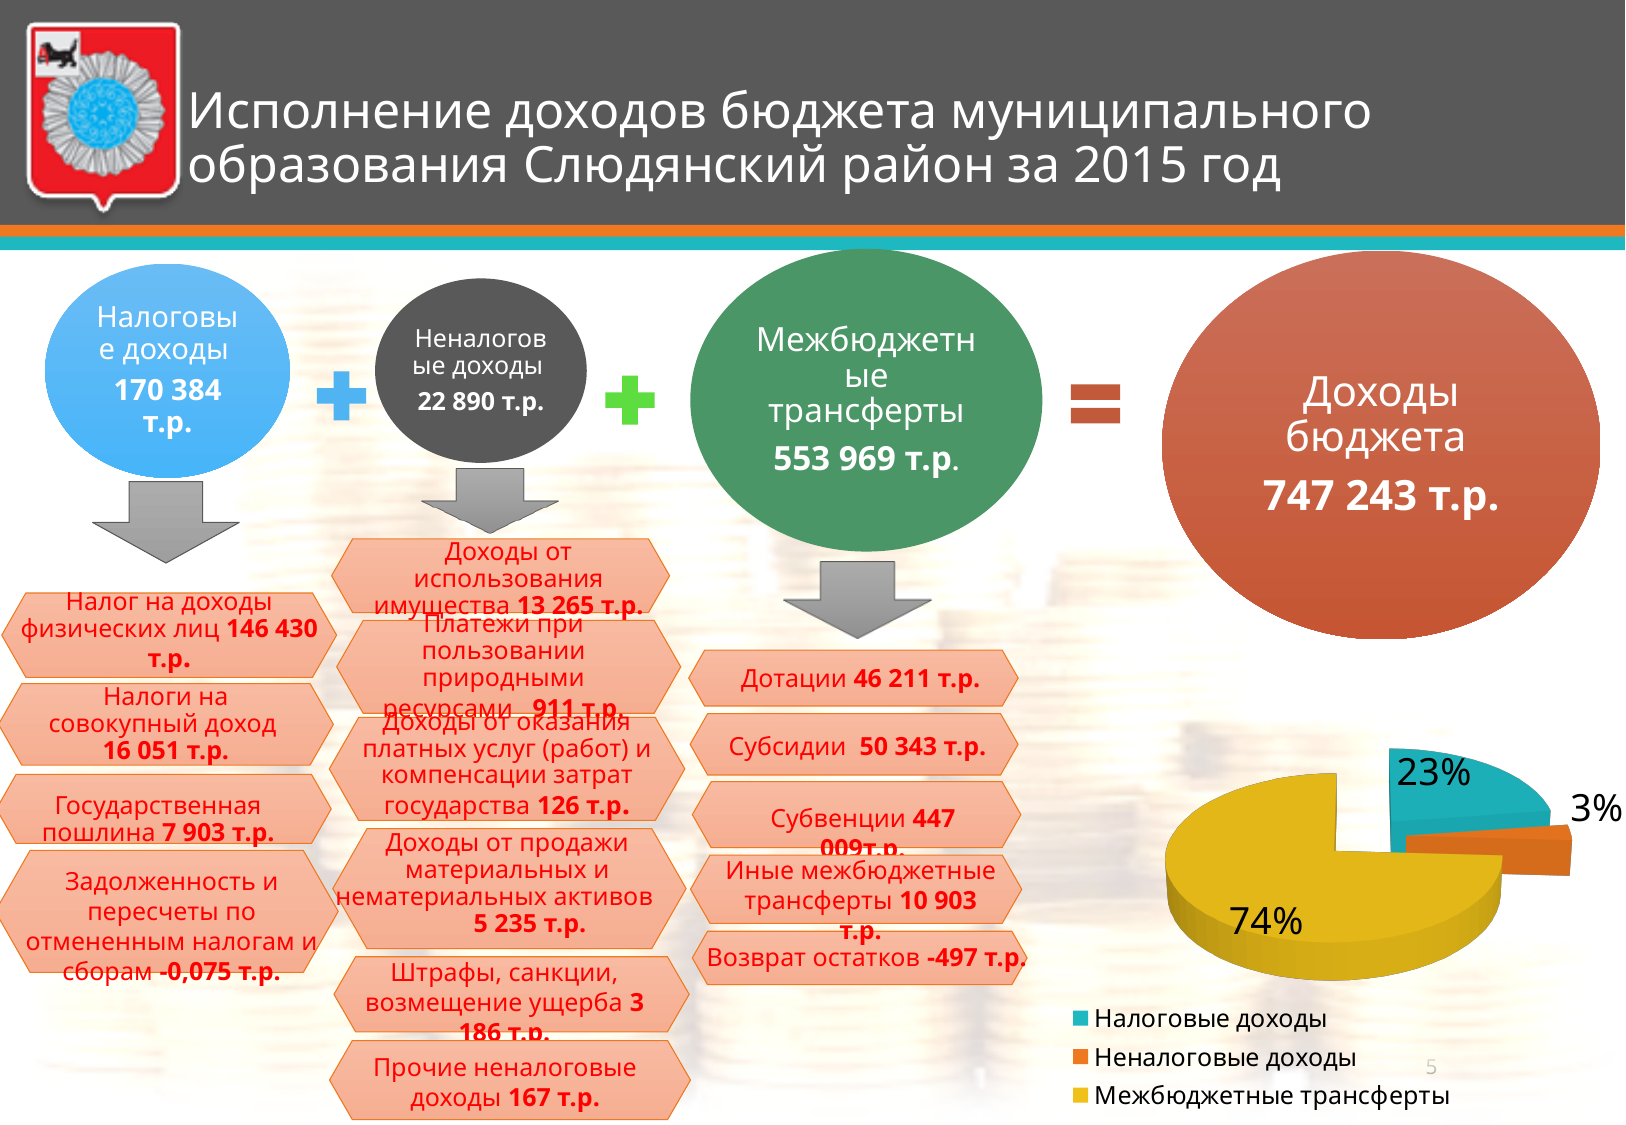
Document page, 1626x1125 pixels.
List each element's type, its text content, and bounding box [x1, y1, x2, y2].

picture [419, 468, 560, 535]
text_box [331, 538, 670, 619]
picture [0, 244, 1625, 1125]
chart [1017, 588, 1625, 1125]
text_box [0, 683, 334, 766]
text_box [329, 717, 685, 821]
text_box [0, 774, 332, 848]
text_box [331, 828, 687, 949]
title Исполнение доходов бюджета муниципального образования Слюдянский район за 2015 год [183, 41, 1453, 201]
picture [0, 766, 329, 774]
picture [23, 21, 183, 225]
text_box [45, 248, 1601, 640]
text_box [336, 620, 681, 714]
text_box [1, 592, 337, 678]
